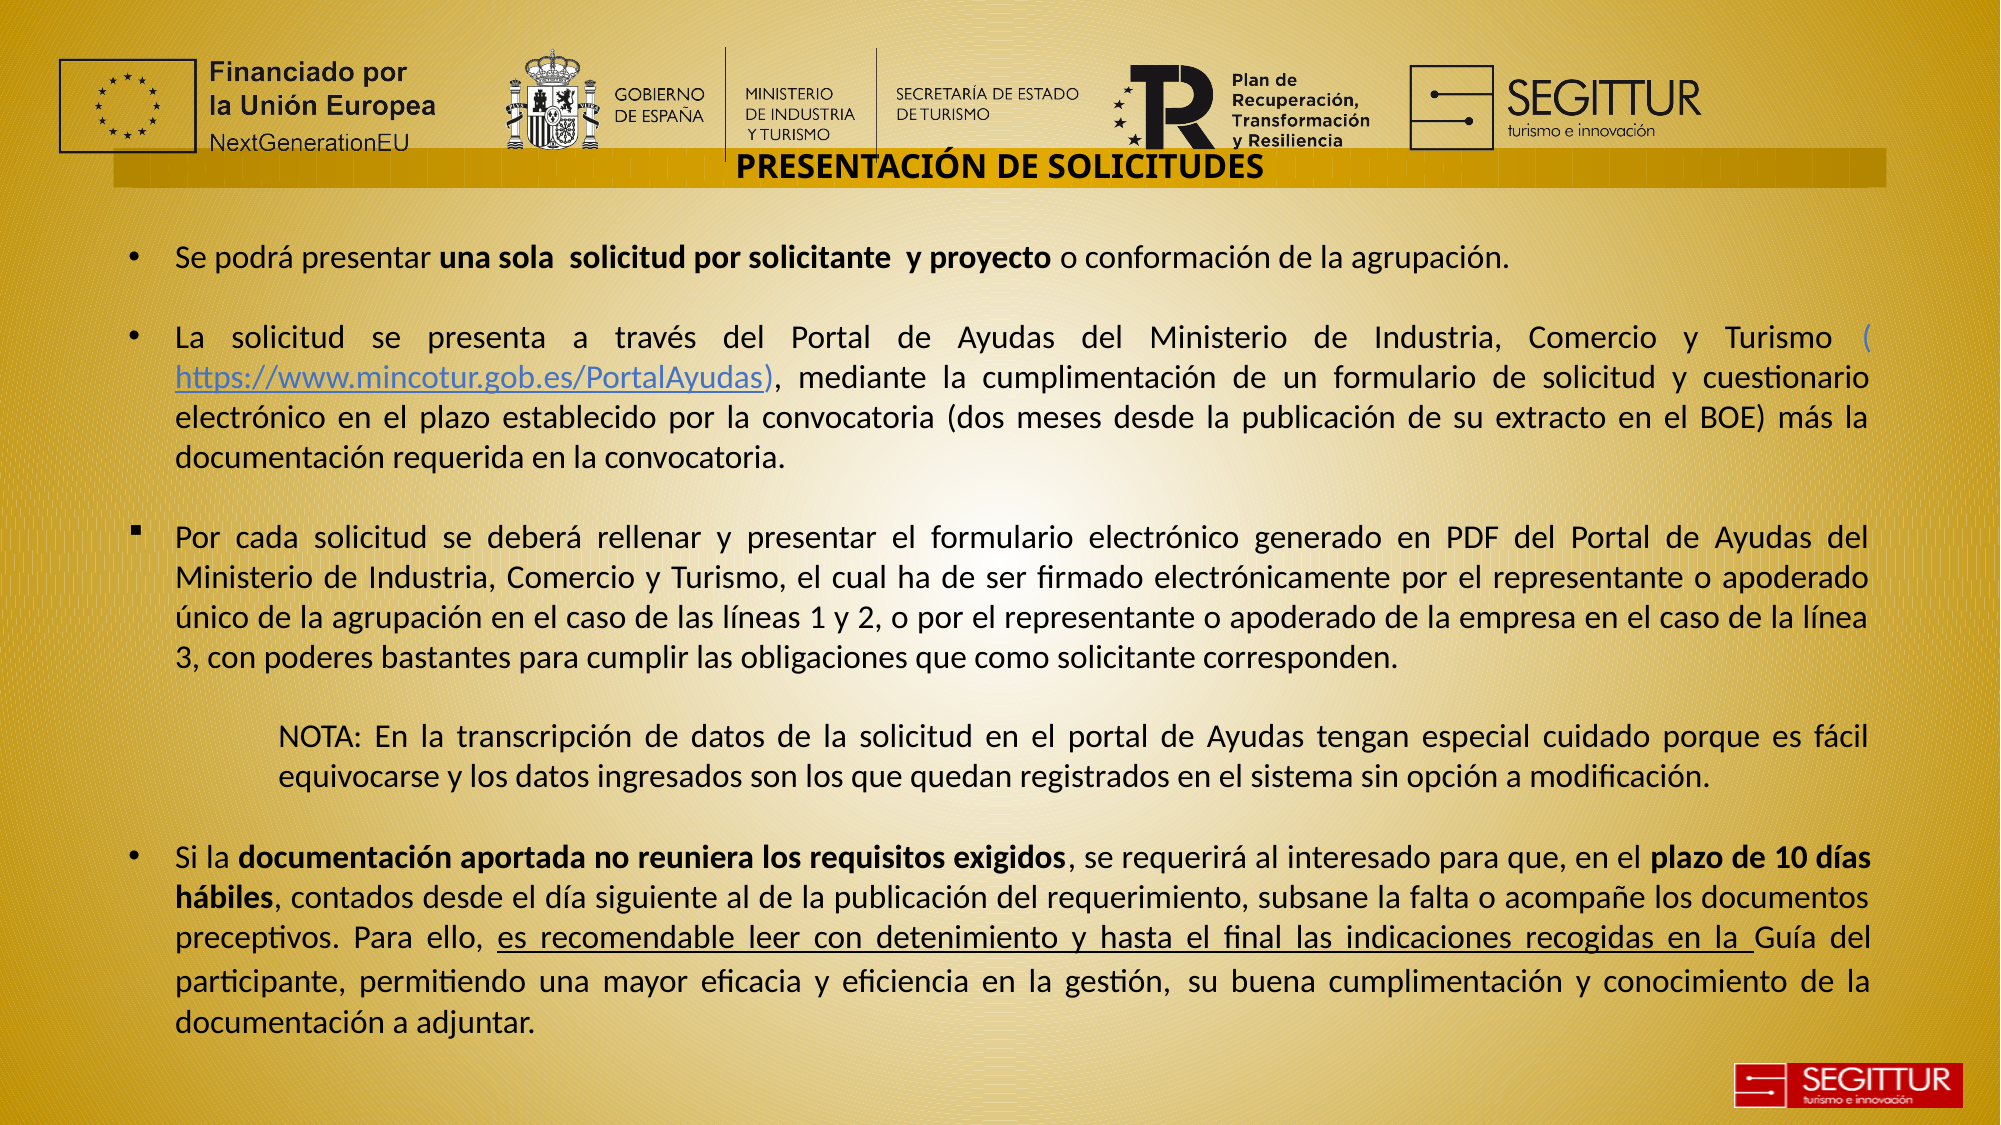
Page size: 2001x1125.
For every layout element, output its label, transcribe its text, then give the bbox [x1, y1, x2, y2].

text_box PRESENTACIÓN DE SOLICITUDES [113, 148, 1887, 188]
picture [1734, 1063, 1963, 1108]
text_box Se podrá presentar una sola solicitud por solicitante y proyecto o conformación de la agrupación. La solicitud se presenta a través del Portal de Ayudas del Ministerio de Industria, Comercio y Turismo (https://www.mincotur.gob.es/PortalAyudas), mediante la cumplimentación de un formulario de solicitud y cuestionario electrónico en el plazo establecido por la convocatoria (dos meses desde la publicación de su extracto en el BOE) más la documentación requerida en la convocatoria. Por cada solicitud se deberá rellenar y presentar el formulario electrónico generado en PDF del Portal de Ayudas del Ministerio de Industria, Comercio y Turismo, el cual ha de ser firmado electrónicamente por el representante o apoderado único de la agrupación en el caso de las líneas 1 y 2, o por el representante o apoderado de la empresa en el caso de la línea 3, con poderes bastantes para cumplir las obligaciones que como solicitante corresponden. NOTA: En la transcripción de datos de la solicitud en el portal de Ayudas tengan especial cuidado porque es fácil equivocarse y los datos ingresados son los que quedan registrados en el sistema sin opción a modificación. Si la documentación aportada no reuniera los requisitos exigidos, se requerirá al interesado para que, en el plazo de 10 días hábiles, contados desde el día siguiente al de la publicación del requerimiento, subsane la falta o acompañe los documentos preceptivos. Para ello, es recomendable leer con detenimiento y hasta el final las indicaciones recogidas en la Guía del participante, permitiendo una mayor eficacia y eficiencia en la gestión, su buena cumplimentación y conocimiento de la documentación a adjuntar. [113, 228, 1887, 1048]
picture [32, 29, 1726, 184]
